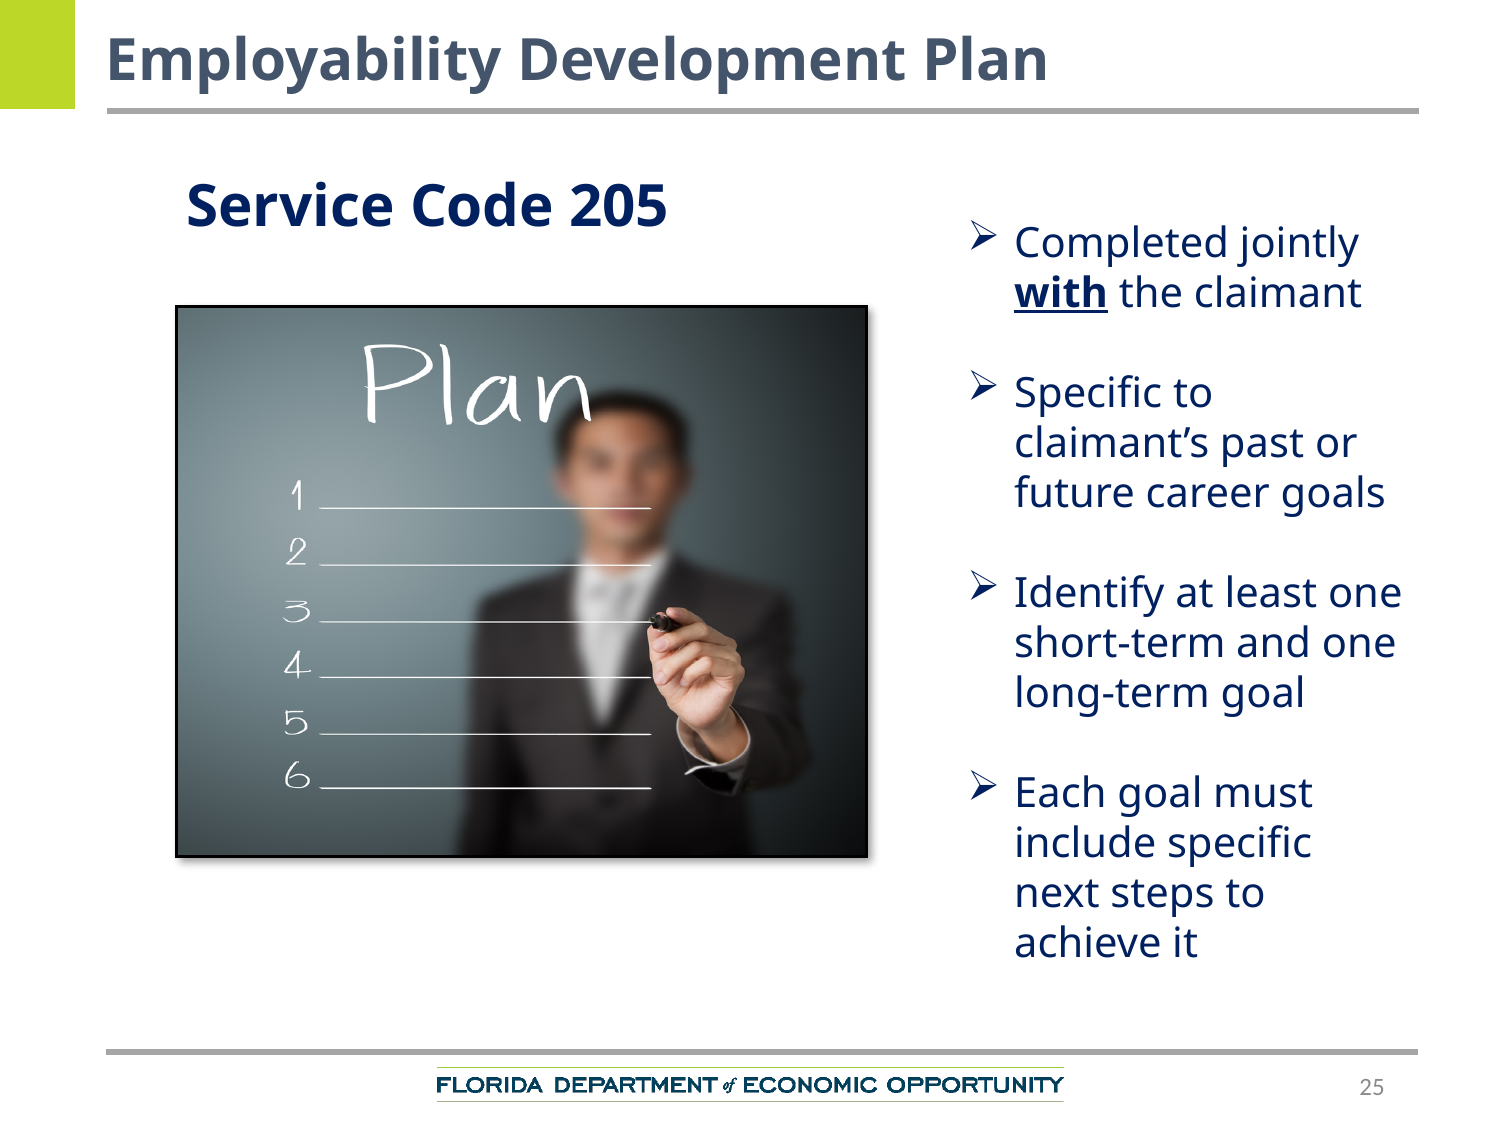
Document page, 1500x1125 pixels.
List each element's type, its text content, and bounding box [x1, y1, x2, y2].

text_box Service Code 205 [171, 161, 685, 246]
text_box Completed jointly with the claimant Specific to claimant’s past or future career goals Identify at least one short-term and one long-term goal Each goal must include specific next steps to achieve it [952, 207, 1419, 973]
picture [470, 1081, 480, 1089]
picture [178, 308, 865, 855]
picture [437, 1067, 1064, 1102]
text_box 24 [1185, 1055, 1400, 1116]
text_box Employability Development Plan [91, 27, 1410, 86]
text_box [0, 0, 76, 110]
